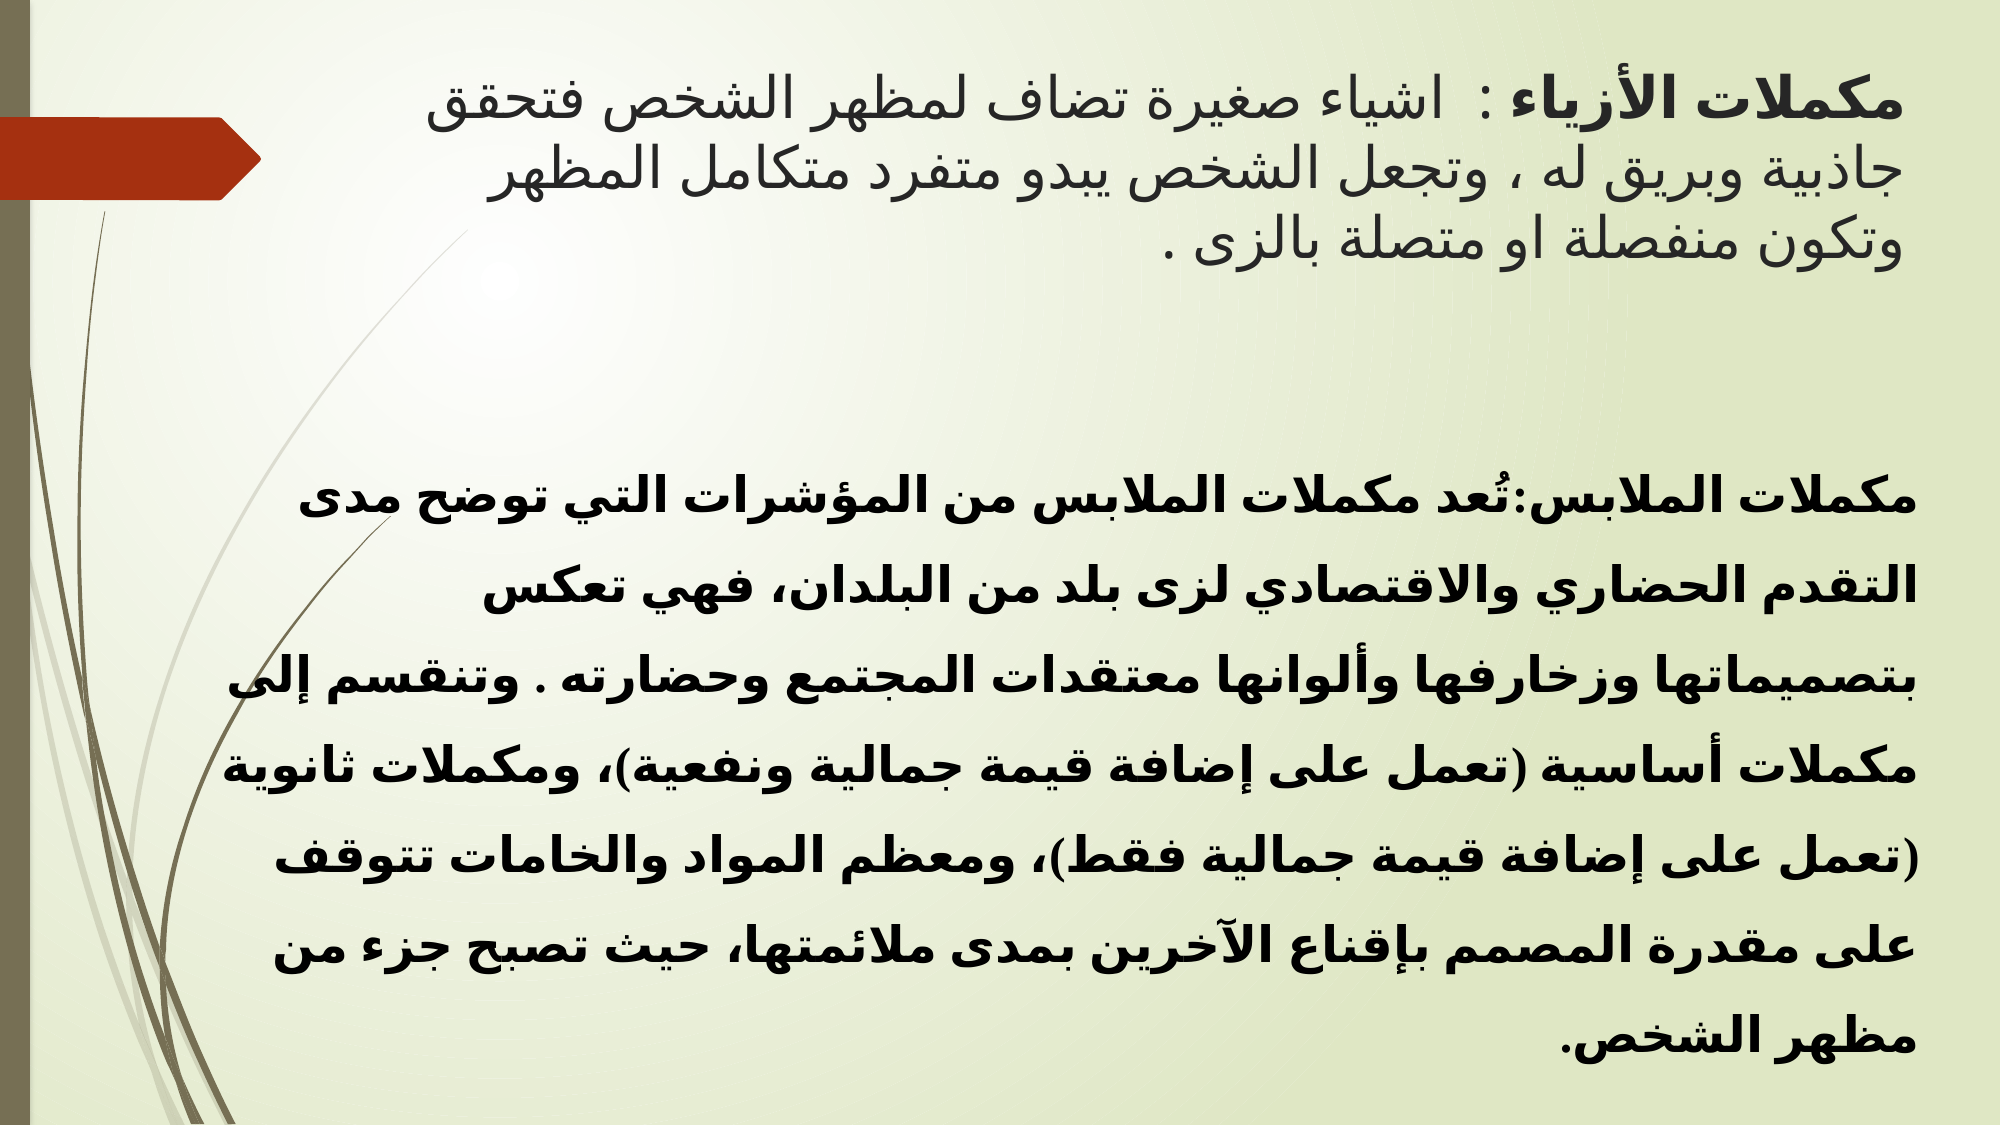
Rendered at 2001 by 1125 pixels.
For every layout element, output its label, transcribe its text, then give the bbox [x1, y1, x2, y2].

text_box مكملات الملابس:تُعد مكملات الملابس من المؤشرات التي توضح مدى التقدم الحضاري والاقتصادي لزى بلد من البلدان، فهي تعكس بتصميماتها وزخارفها وألوانها معتقدات المجتمع وحضارته . وتنقسم إلى مكملات أساسية (تعمل على إضافة قيمة جمالية ونفعية)، ومكملات ثانوية (تعمل على إضافة قيمة جمالية فقط)، ومعظم المواد والخامات تتوقف على مقدرة المصمم بإقناع الآخرين بمدى ملائمتها، حيث تصبح جزء من مظهر الشخص. [196, 424, 1935, 1125]
title مكملات الأزياء : اشياء صغيرة تضاف لمظهر الشخص فتحقق جاذبية وبريق له ، وتجعل الشخص يبدو متفرد متكامل المظهر وتكون منفصلة او متصلة بالزى . [344, 52, 1922, 231]
